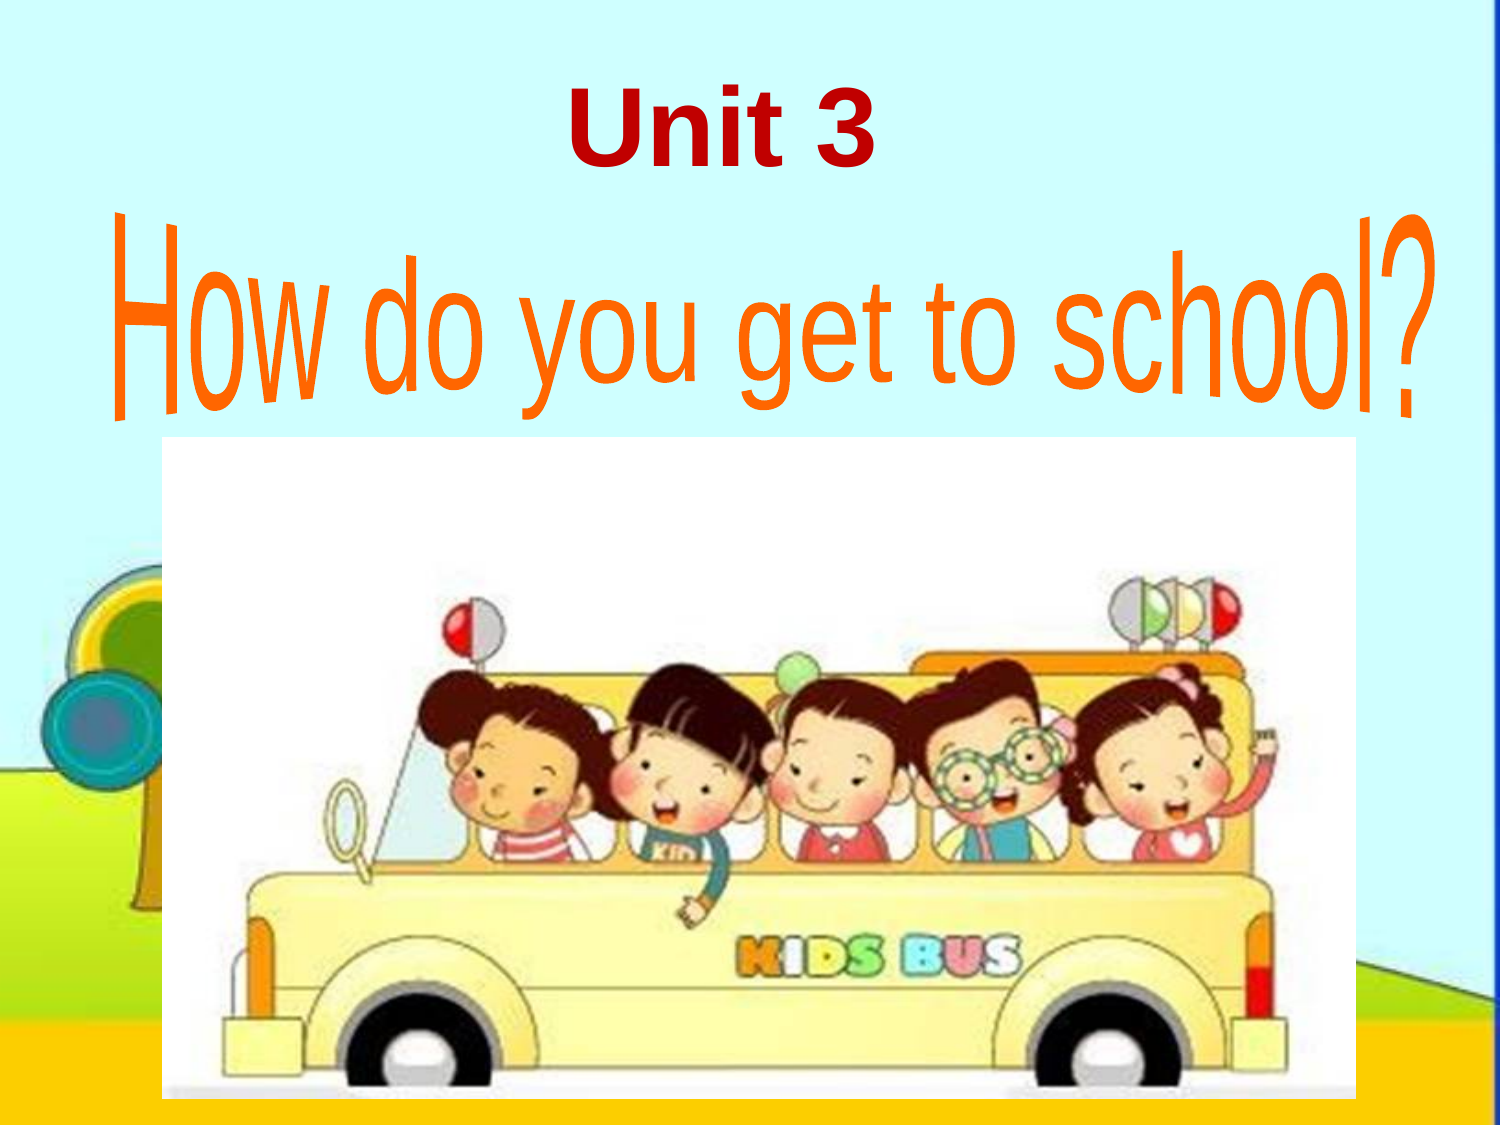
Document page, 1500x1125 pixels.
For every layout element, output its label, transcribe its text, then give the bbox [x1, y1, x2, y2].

text_box Unit 3 [550, 46, 894, 196]
picture [0, 0, 1500, 1125]
